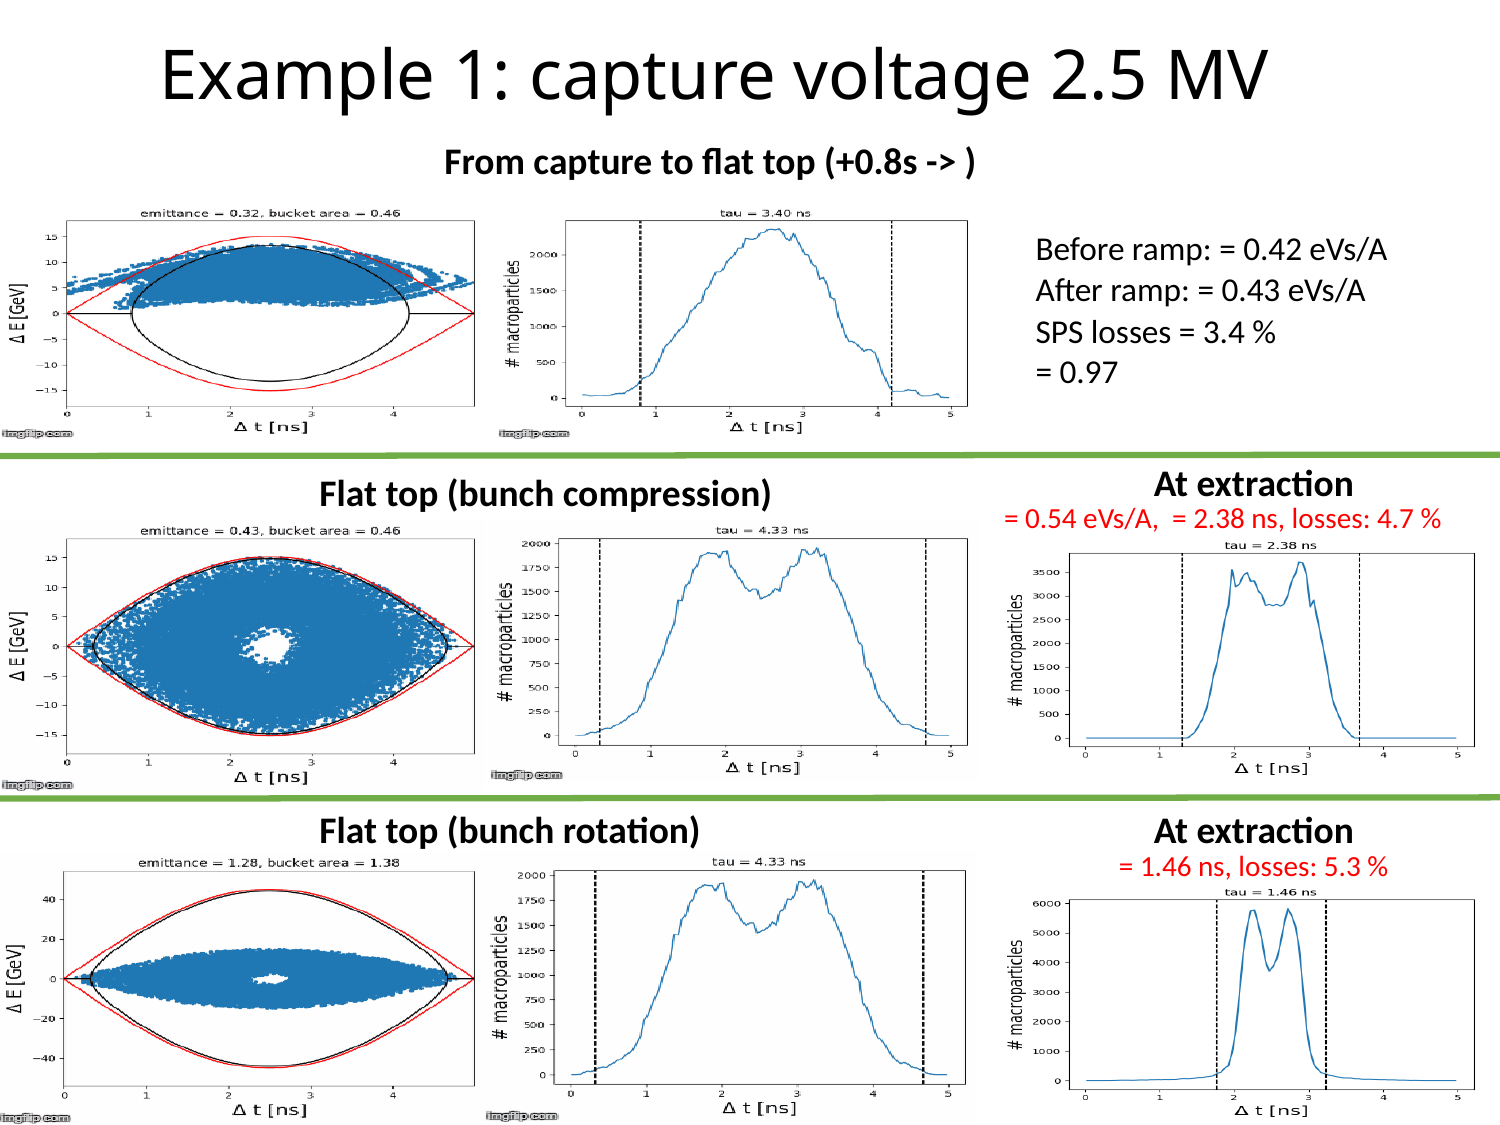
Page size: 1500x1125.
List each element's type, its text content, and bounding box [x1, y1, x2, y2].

picture [999, 883, 1484, 1123]
picture [489, 520, 978, 781]
text_box SPS losses = 3.4 % [1020, 302, 1500, 357]
text_box Flat top (bunch rotation) [304, 801, 901, 852]
picture [999, 536, 1484, 781]
picture [0, 204, 485, 439]
text_box At extraction [1138, 801, 1500, 859]
text_box Flat top (bunch compression) [304, 461, 901, 567]
title Example 1: capture voltage 2.5 MV [144, 14, 1439, 142]
picture [0, 520, 485, 791]
picture [497, 204, 978, 439]
text_box At extraction [1138, 456, 1449, 512]
picture [0, 851, 976, 1124]
